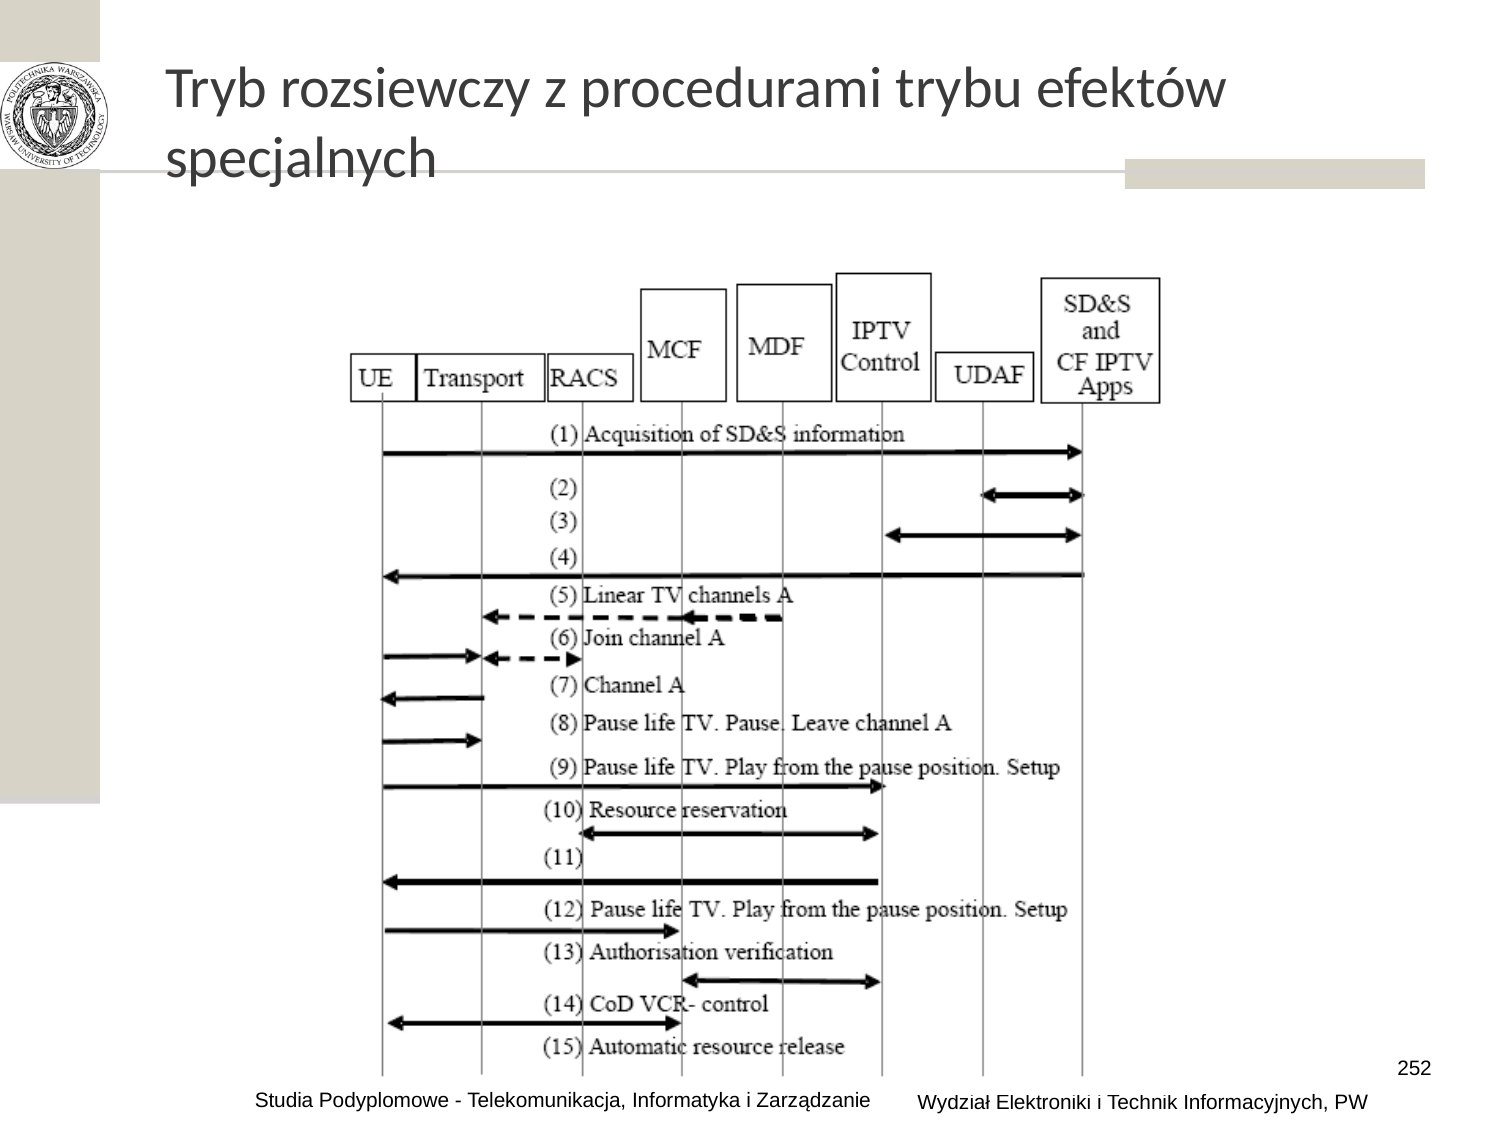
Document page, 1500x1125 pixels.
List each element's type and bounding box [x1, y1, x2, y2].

slide_number [1373, 1046, 1448, 1123]
footer [910, 1080, 1373, 1123]
picture [0, 62, 108, 169]
slide_number [239, 1079, 910, 1123]
picture [289, 243, 1188, 1095]
title [149, 41, 1426, 197]
